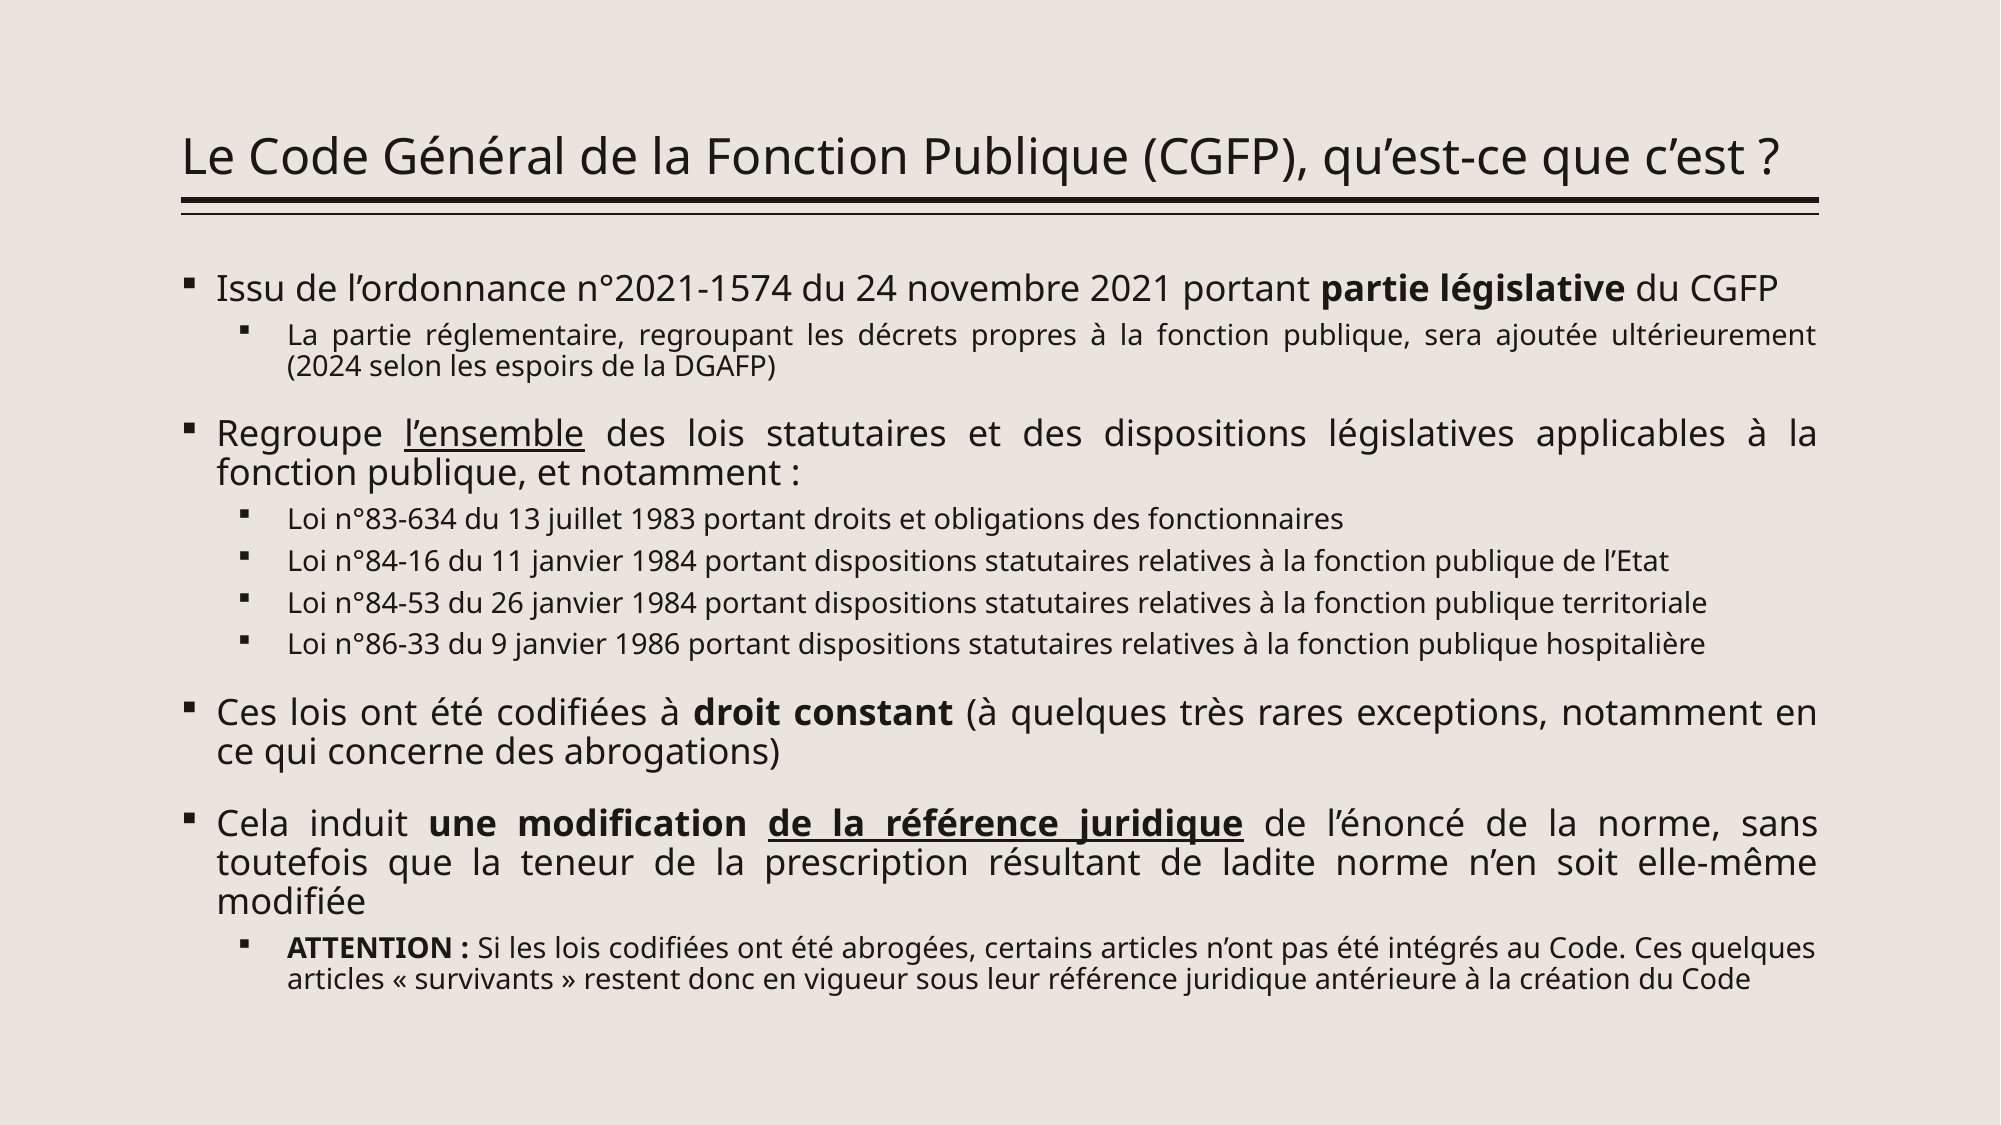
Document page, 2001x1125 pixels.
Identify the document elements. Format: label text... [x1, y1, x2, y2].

title Le Code Général de la Fonction Publique (CGFP), qu’est-ce que c’est ? [181, 12, 1819, 193]
list Issu de l’ordonnance n°2021-1574 du 24 novembre 2021 portant partie législative du CGFP La partie réglementaire, regroupant les décrets propres à la fonction publique, sera ajoutée ultérieurement (2024 selon les espoirs de la DGAFP) Regroupe l’ensemble des lois statutaires et des dispositions législatives applicables à la fonction publique, et notamment : Loi n°83-634 du 13 juillet 1983 portant droits et obligations des fonctionnaires Loi n°84-16 du 11 janvier 1984 portant dispositions statutaires relatives à la fonction publique de l’Etat Loi n°84-53 du 26 janvier 1984 portant dispositions statutaires relatives à la fonction publique territoriale Loi n°86-33 du 9 janvier 1986 portant dispositions statutaires relatives à la fonction publique hospitalière Ces lois ont été codifiées à droit constant (à quelques très rares exceptions, notamment en ce qui concerne des abrogations) Cela induit une modification de la référence juridique de l’énoncé de la norme, sans toutefois que la teneur de la prescription résultant de ladite norme n’en soit elle-même modifiée ATTENTION : Si les lois codifiées ont été abrogées, certains articles n’ont pas été intégrés au Code. Ces quelques articles « survivants » restent donc en vigueur sous leur référence juridique antérieure à la création du Code [181, 262, 1819, 1013]
